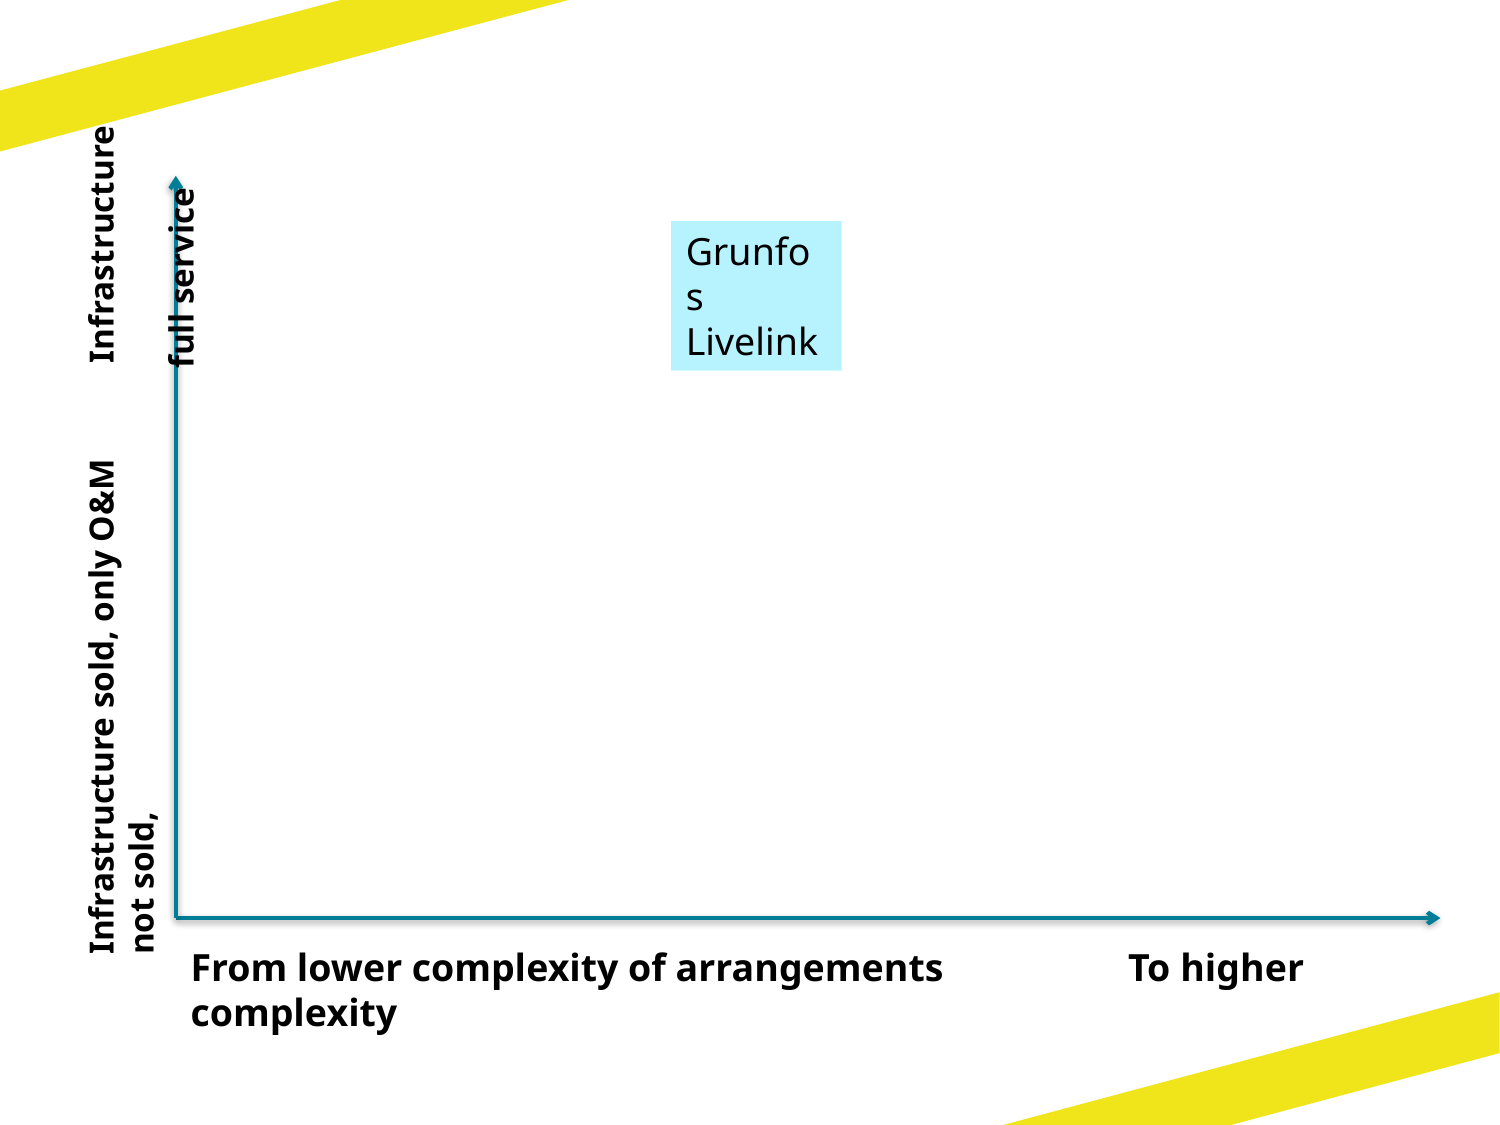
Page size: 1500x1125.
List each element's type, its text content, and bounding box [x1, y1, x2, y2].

text_box Grunfos Livelink [671, 221, 842, 371]
text_box Infrastructure sold, only O&M Infrastructure not sold, full service [72, 69, 208, 970]
text_box From lower complexity of arrangements To higher complexity [175, 936, 1441, 1041]
